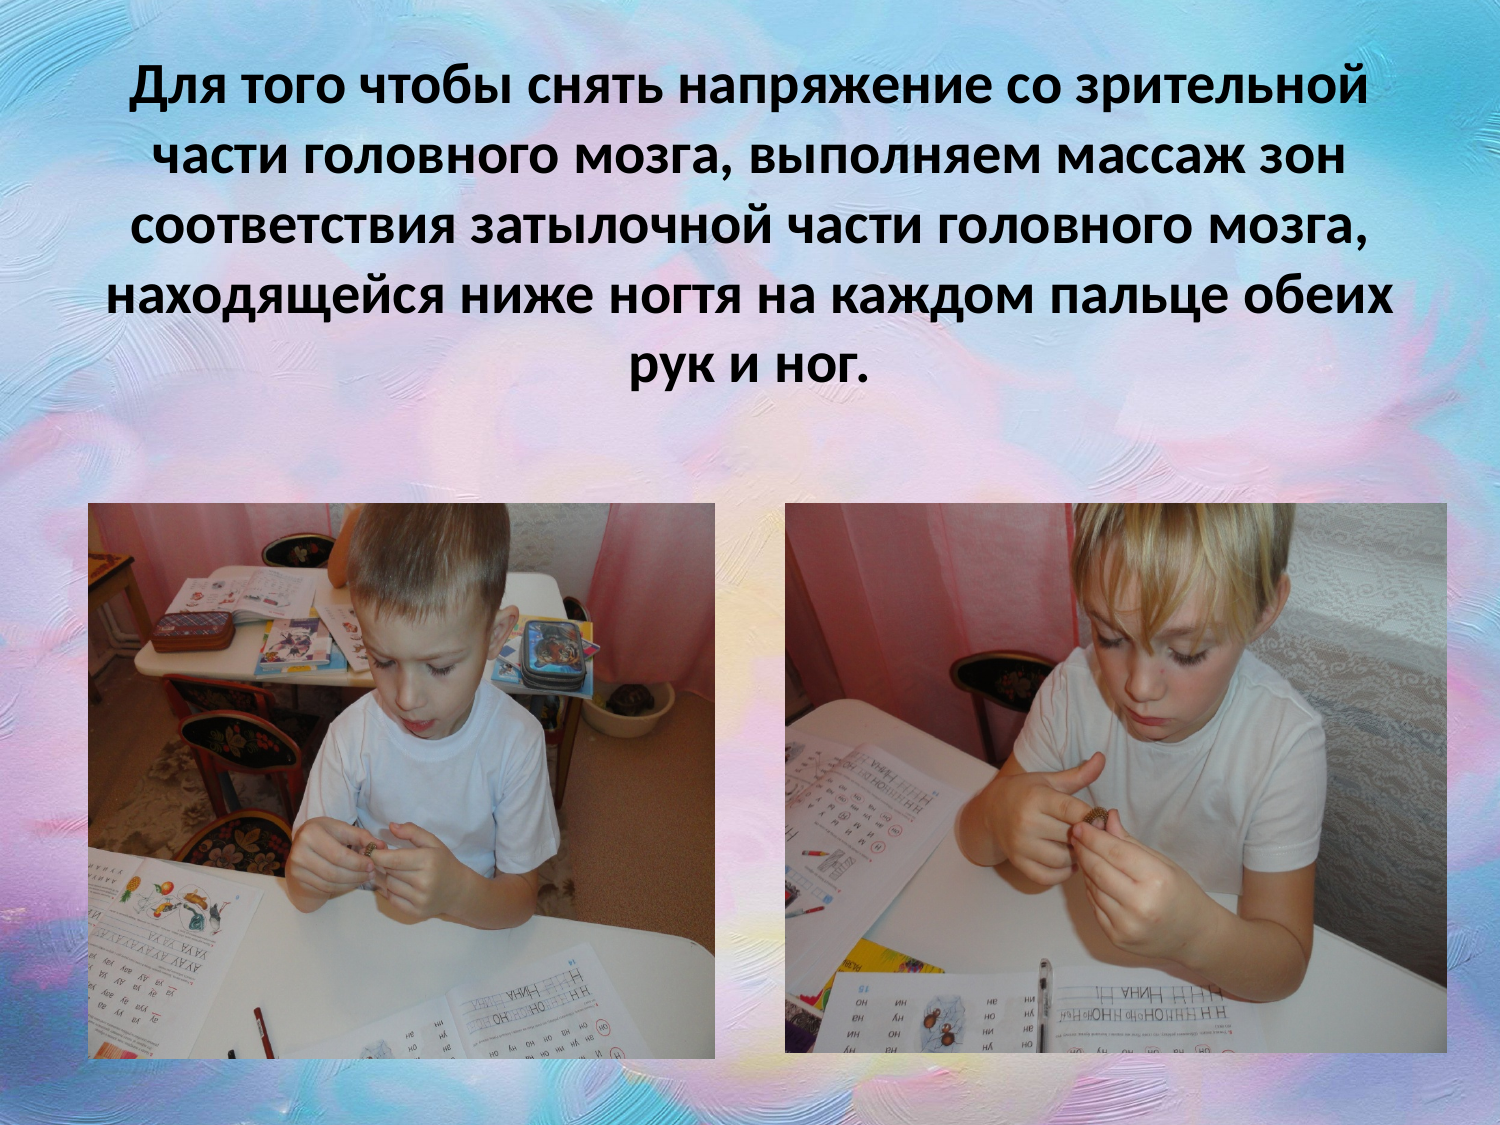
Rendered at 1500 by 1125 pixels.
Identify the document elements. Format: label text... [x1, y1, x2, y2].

picture [0, 0, 1500, 1125]
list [785, 503, 1447, 1053]
title Для того чтобы снять напряжение со зрительной части головного мозга, выполняем массаж зон соответствия затылочной части головного мозга, находящейся ниже ногтя на каждом пальце обеих рук и ног. [75, 30, 1425, 409]
